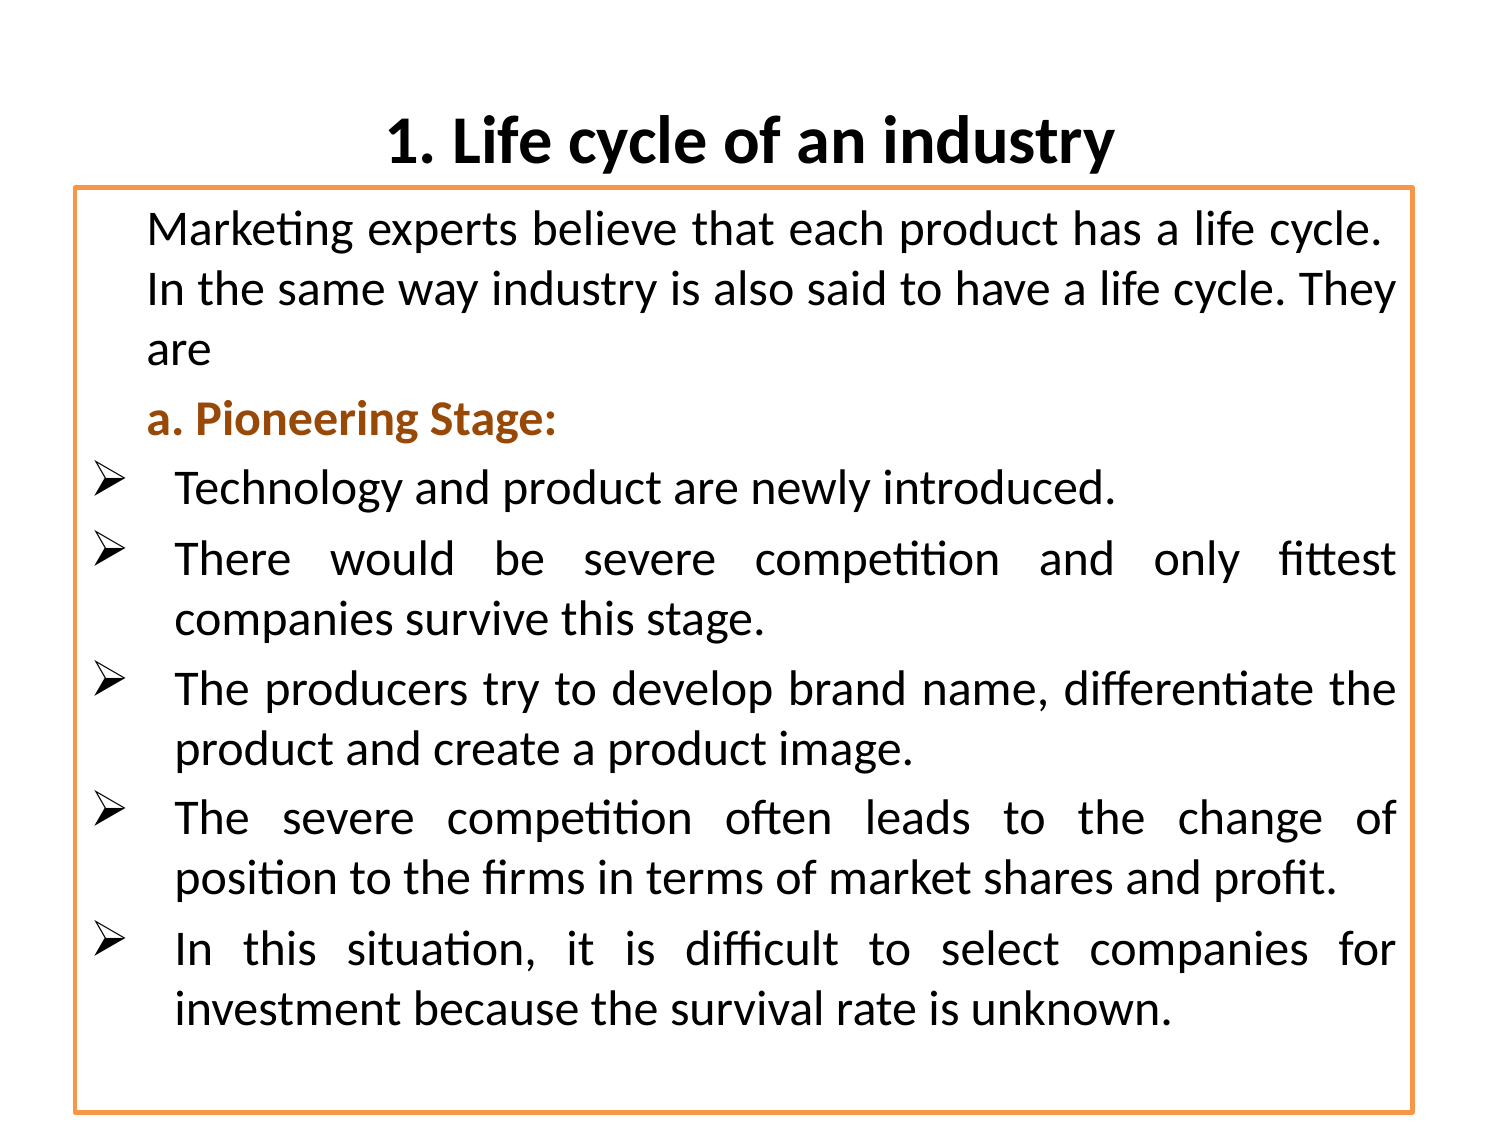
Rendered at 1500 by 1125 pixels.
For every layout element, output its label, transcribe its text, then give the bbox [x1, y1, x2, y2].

title 1. Life cycle of an industry [75, 87, 1425, 275]
list Marketing experts believe that each product has a life cycle. In the same way industry is also said to have a life cycle. They are a. Pioneering Stage: Technology and product are newly introduced. There would be severe competition and only fittest companies survive this stage. The producers try to develop brand name, differentiate the product and create a product image. The severe competition often leads to the change of position to the firms in terms of market shares and profit. In this situation, it is difficult to select companies for investment because the survival rate is unknown. [73, 185, 1415, 1115]
